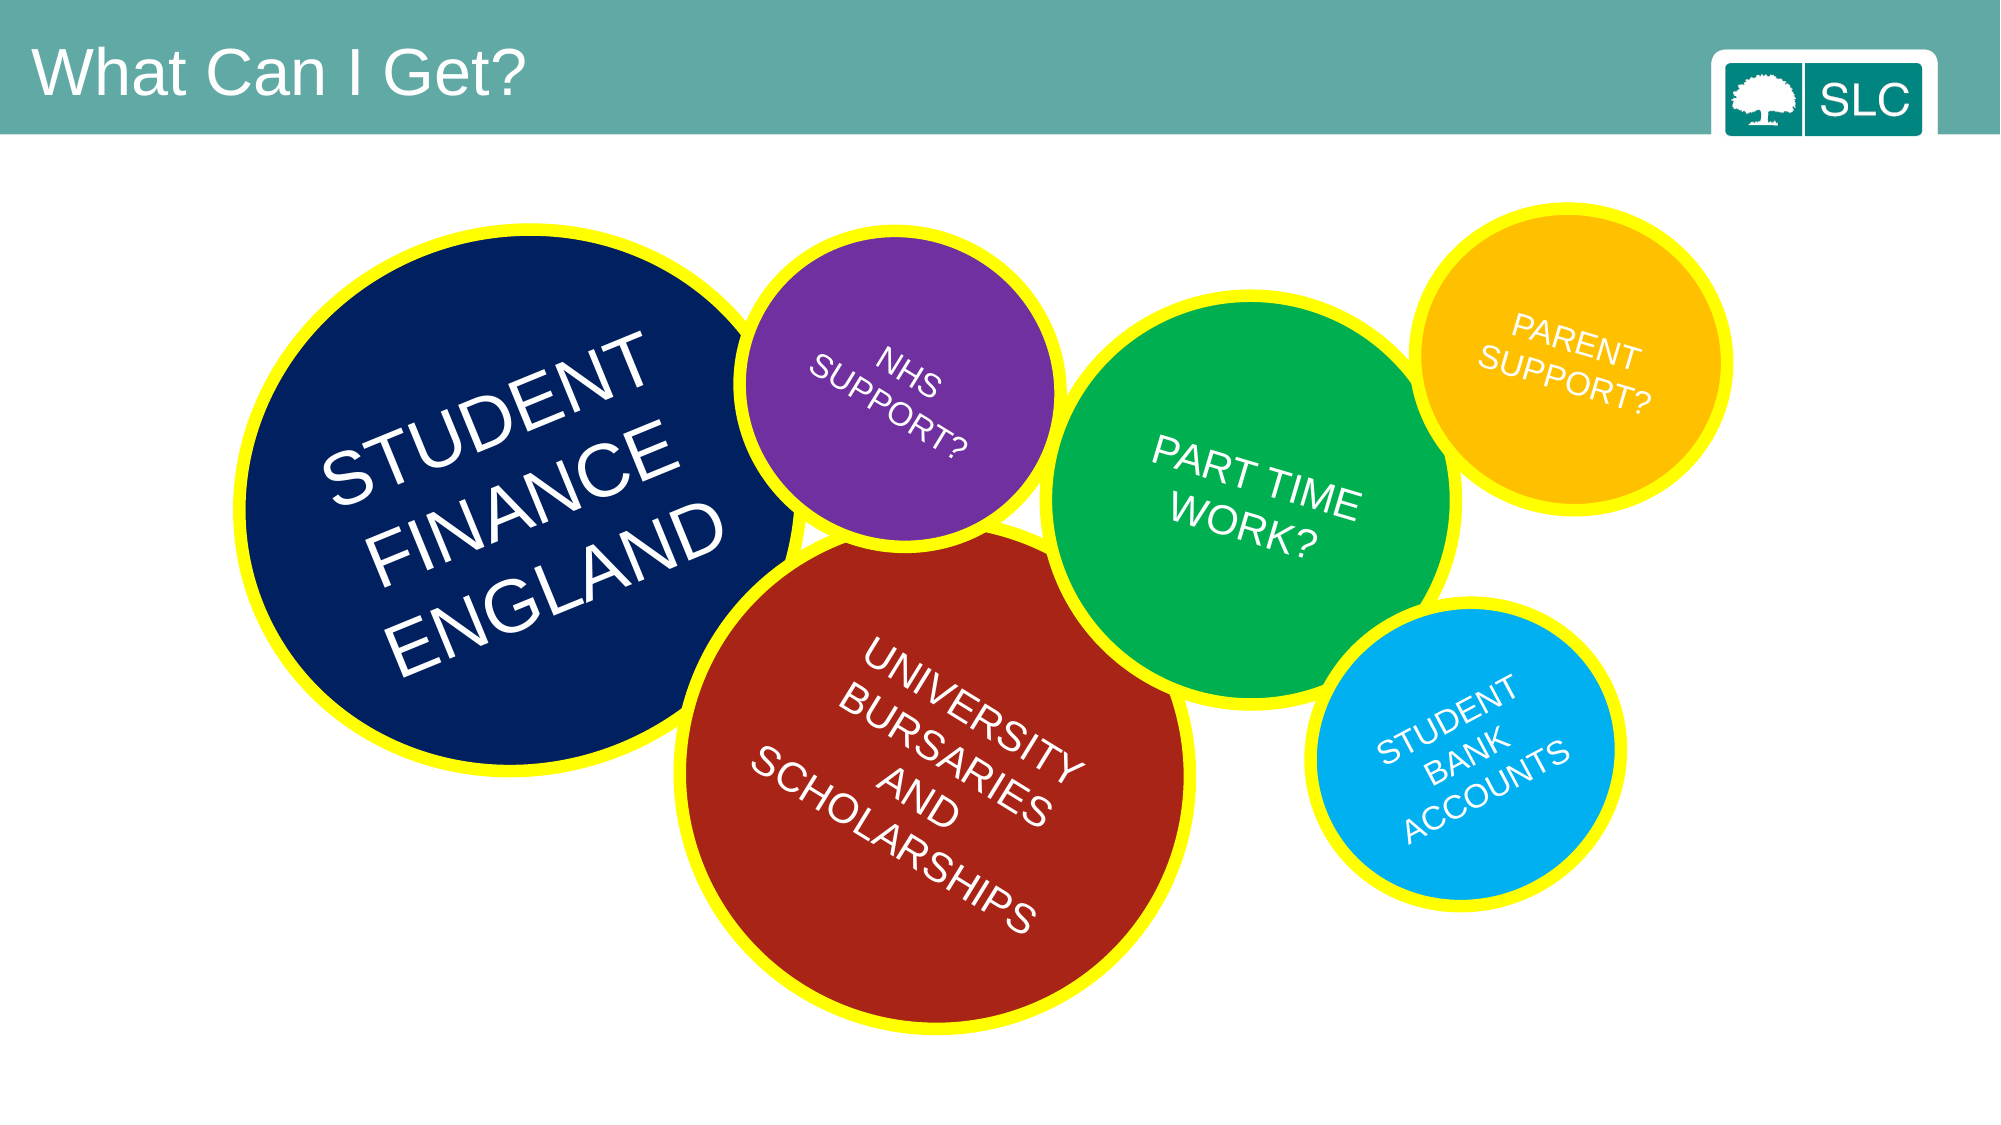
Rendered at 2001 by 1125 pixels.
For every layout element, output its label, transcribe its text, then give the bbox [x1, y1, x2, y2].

text_box STUDENT BANK ACCOUNTS [1308, 600, 1624, 909]
picture [0, 0, 2000, 1125]
text_box PARENT SUPPORT? [1412, 206, 1730, 513]
text_box NHS SUPPORT? [737, 228, 1063, 549]
text_box What Can I Get? [16, 20, 1907, 116]
text_box STUDENT FINANCE ENGLAND [237, 227, 803, 774]
text_box PART TIME WORK? [1043, 293, 1459, 707]
text_box UNIVERSITY BURSARIES AND SCHOLARSHIPS [677, 525, 1193, 1032]
